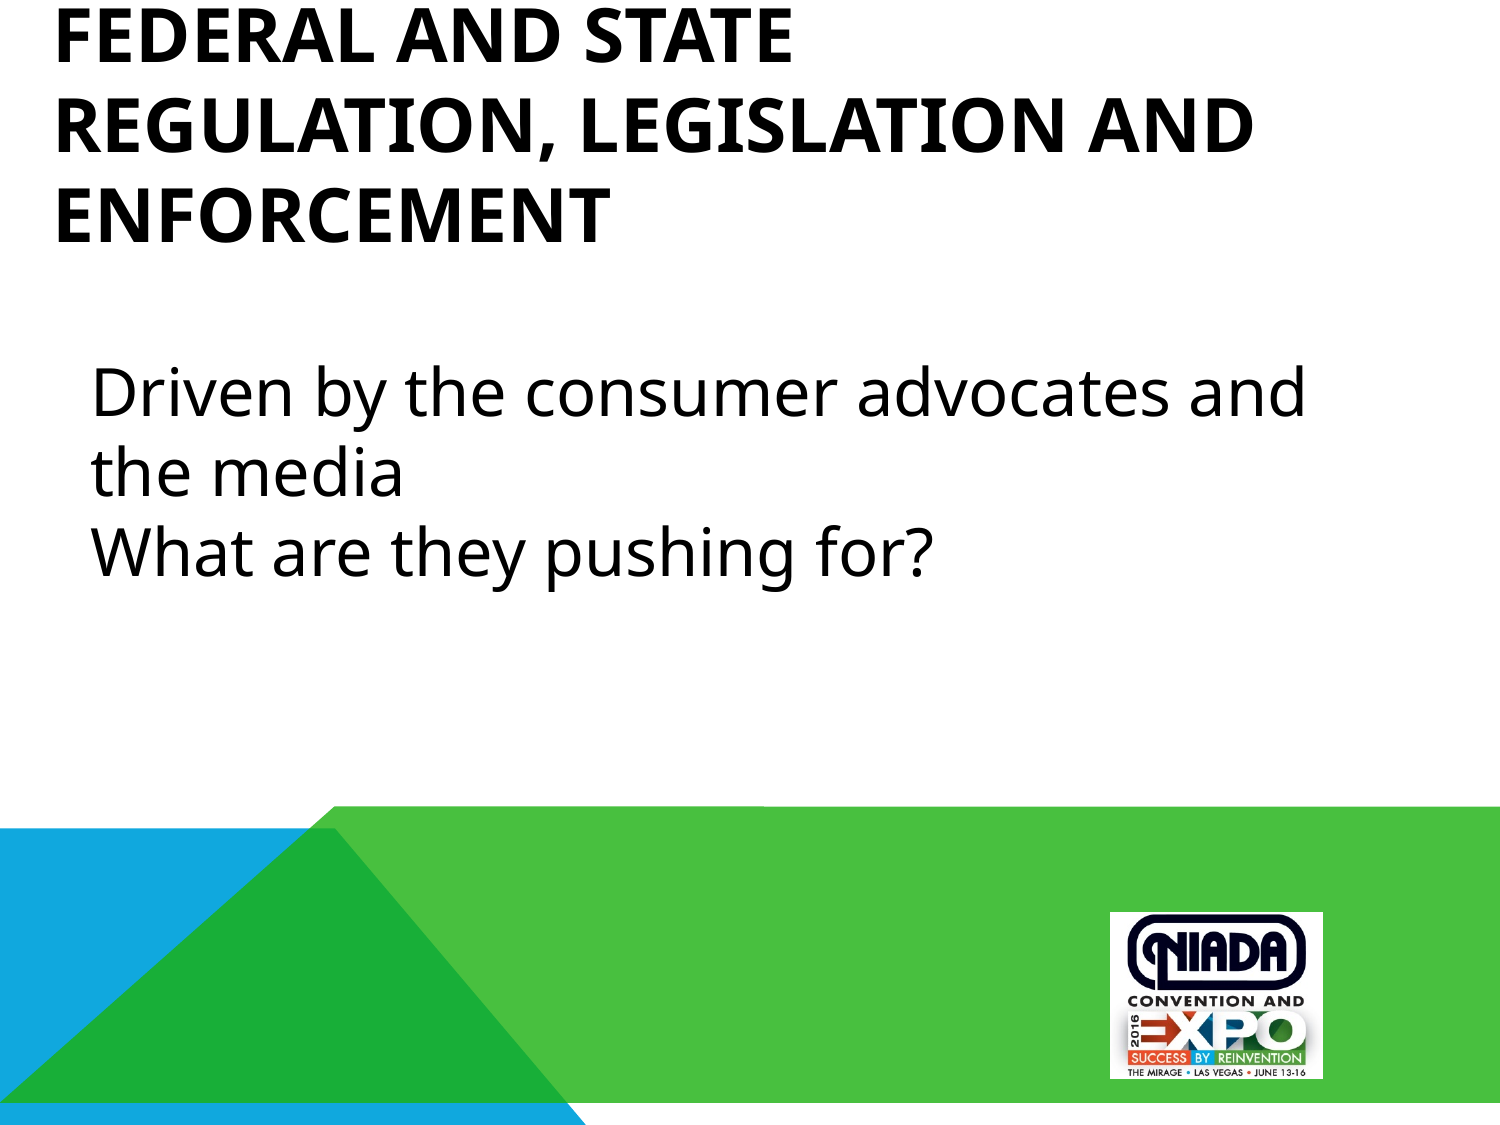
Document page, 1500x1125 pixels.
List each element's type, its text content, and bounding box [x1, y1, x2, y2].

text_box Driven by the consumer advocates and the media What are they pushing for? [74, 262, 1425, 1000]
picture [1110, 1000, 1323, 1079]
title Federal and State Regulation, Legislation AND ENFORCEMENT [37, 45, 1500, 200]
